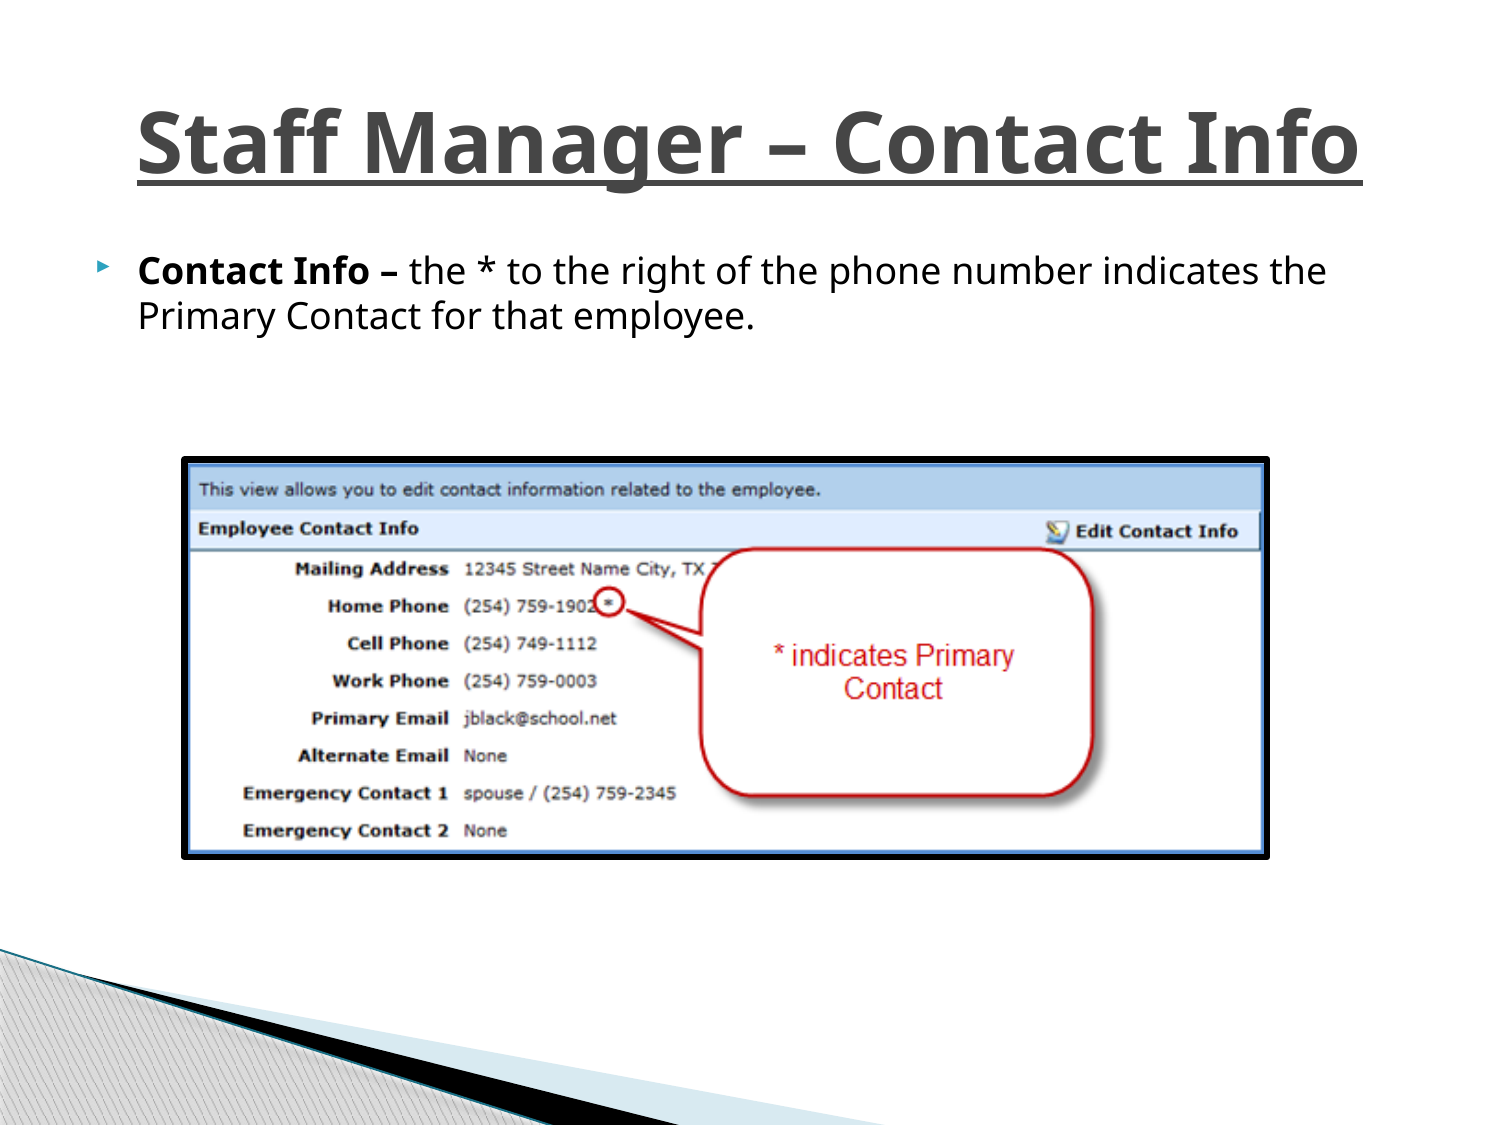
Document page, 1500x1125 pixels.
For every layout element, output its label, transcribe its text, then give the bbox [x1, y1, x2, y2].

list Contact Info – the * to the right of the phone number indicates the Primary Contact for that employee. [62, 239, 1413, 983]
title Staff Manager – Contact Info [75, 45, 1425, 233]
picture [187, 462, 1265, 855]
